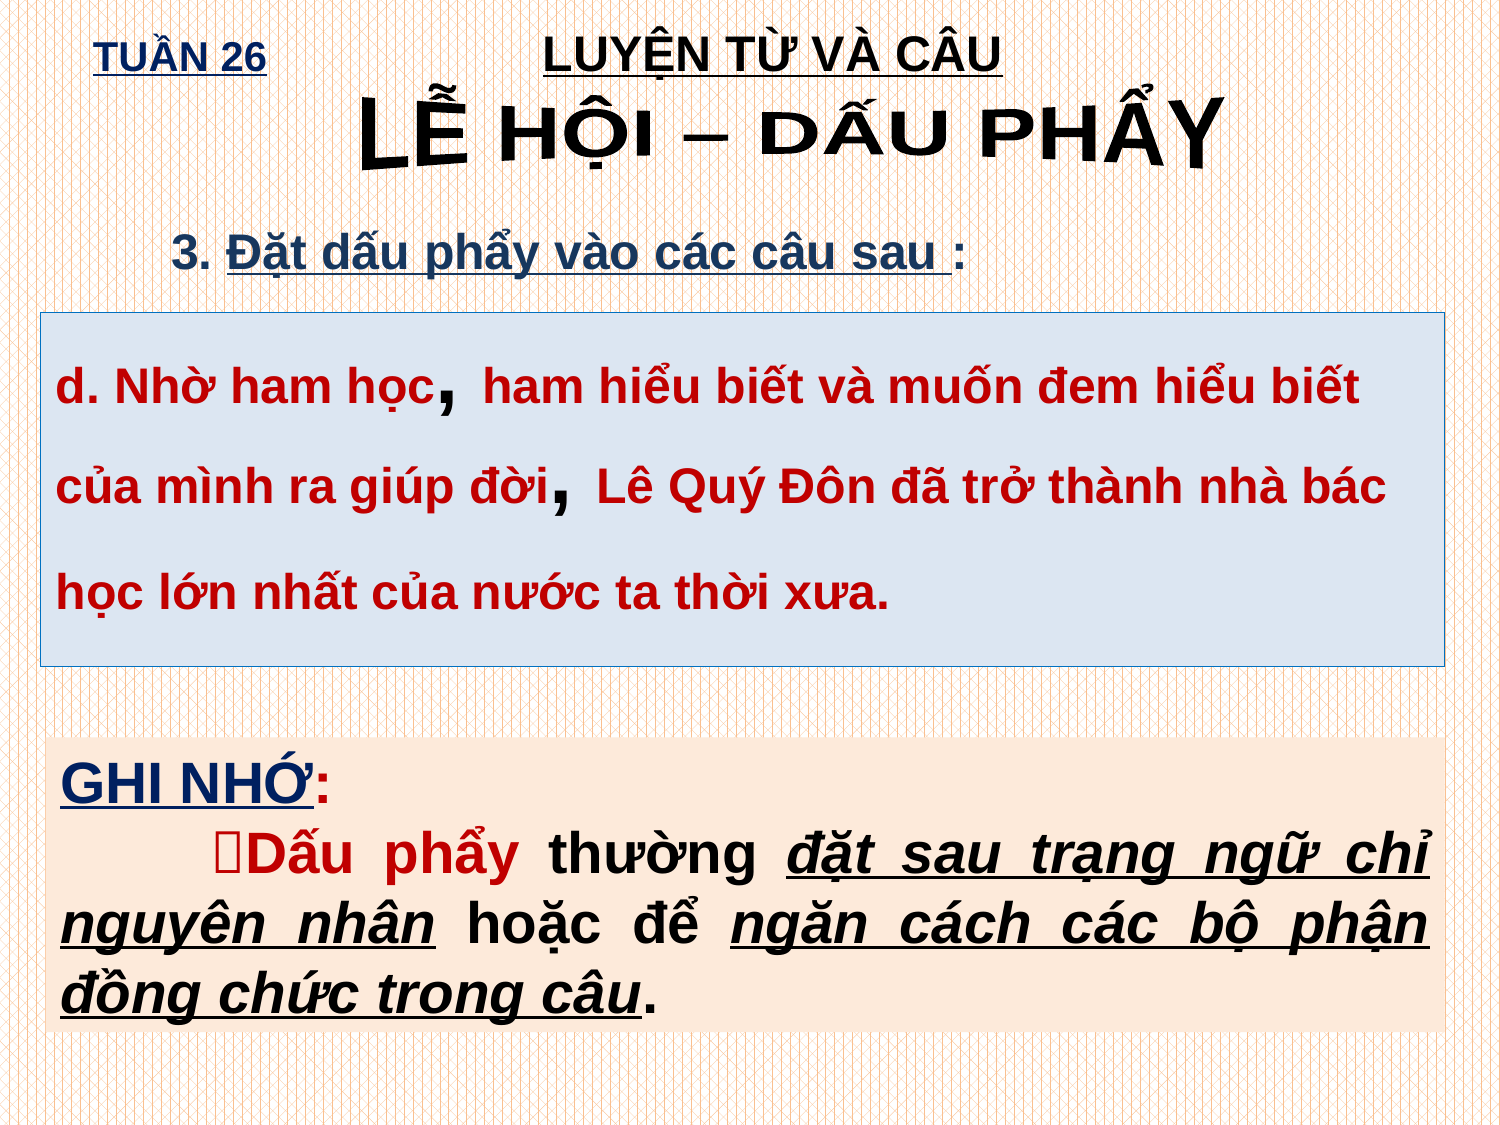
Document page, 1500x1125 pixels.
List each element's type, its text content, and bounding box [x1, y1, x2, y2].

text_box d. Nhờ ham học, ham hiểu biết và muốn đem hiểu biết của mình ra giúp đời, Lê Quý Đôn đã trở thành nhà bác học lớn nhất của nước ta thời xưa. [40, 312, 1445, 667]
text_box 3. Đặt dấu phẩy vào các câu sau : [6, 212, 1500, 288]
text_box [77, 14, 1416, 190]
text_box GHI NHỚ: Dấu phẩy thường đặt sau trạng ngữ chỉ nguyên nhân hoặc để ngăn cách các bộ phận đồng chức trong câu. [45, 737, 1445, 1033]
